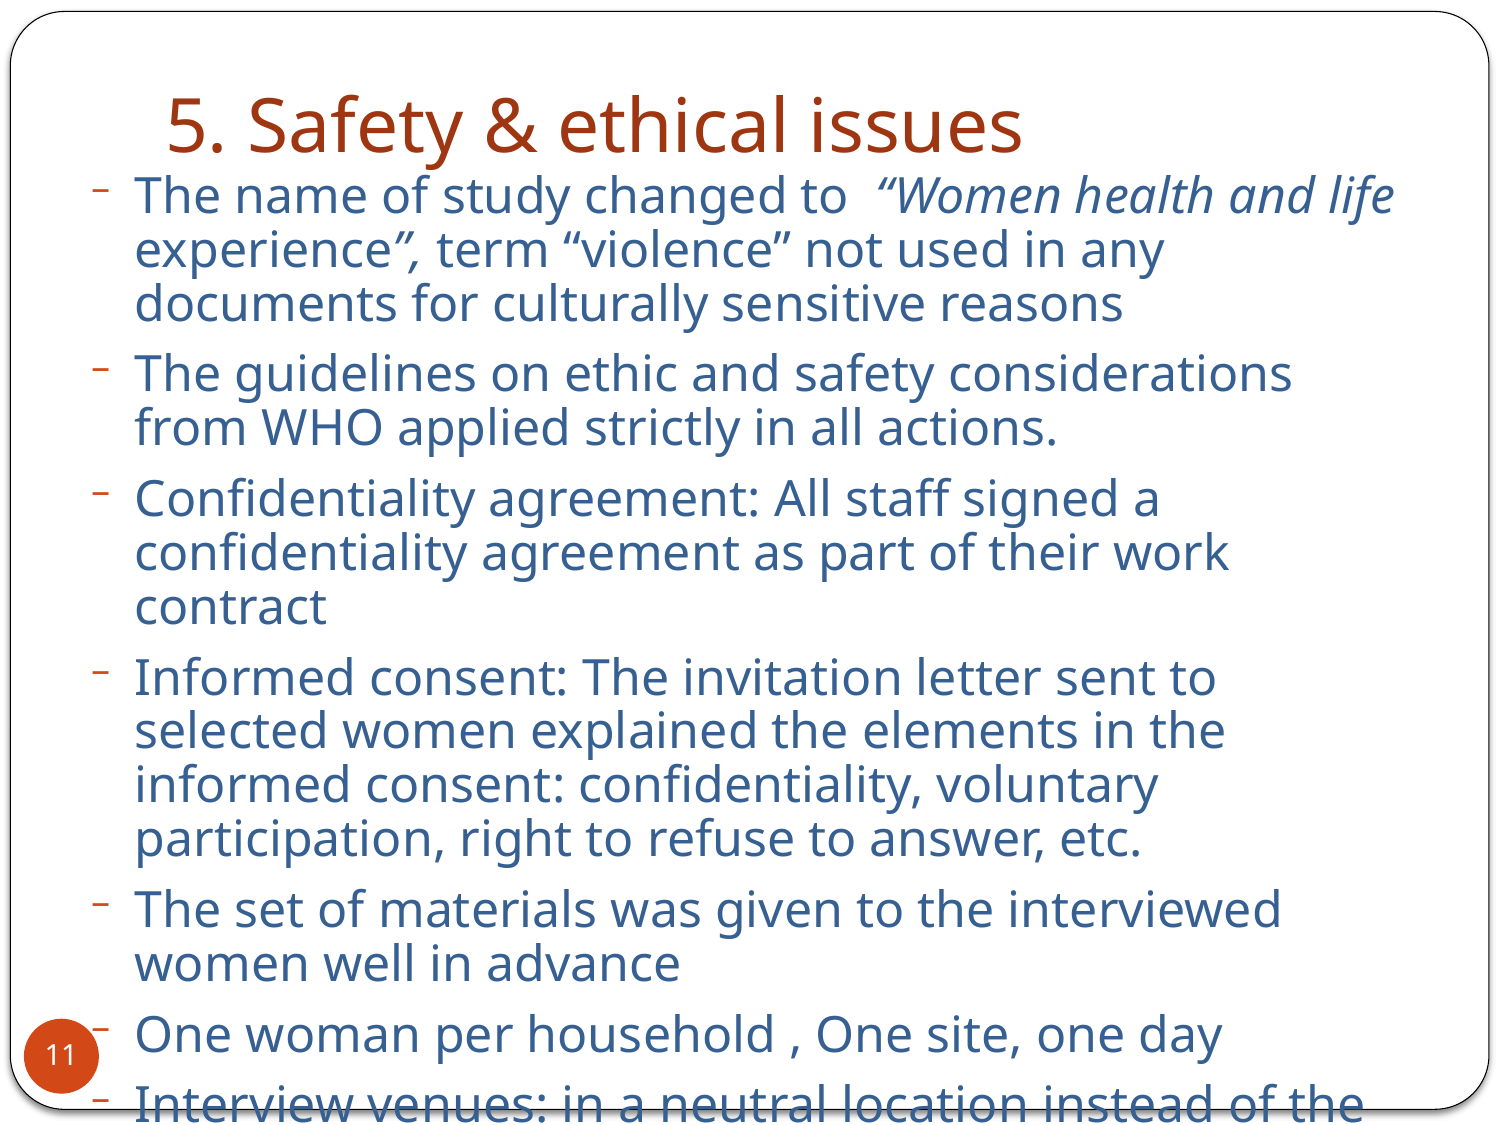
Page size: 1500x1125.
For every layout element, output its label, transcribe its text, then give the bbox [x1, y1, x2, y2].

slide_number 11 [23, 1018, 99, 1094]
title 5. Safety & ethical issues [149, 44, 1426, 162]
list The name of study changed to “Women health and life experience”, term “violence” not used in any documents for culturally sensitive reasons The guidelines on ethic and safety considerations from WHO applied strictly in all actions. Confidentiality agreement: All staff signed a confidentiality agreement as part of their work contract Informed consent: The invitation letter sent to selected women explained the elements in the informed consent: confidentiality, voluntary participation, right to refuse to answer, etc. The set of materials was given to the interviewed women well in advance One woman per household , One site, one day Interview venues: in a neutral location instead of the homes ….. [74, 162, 1426, 1063]
